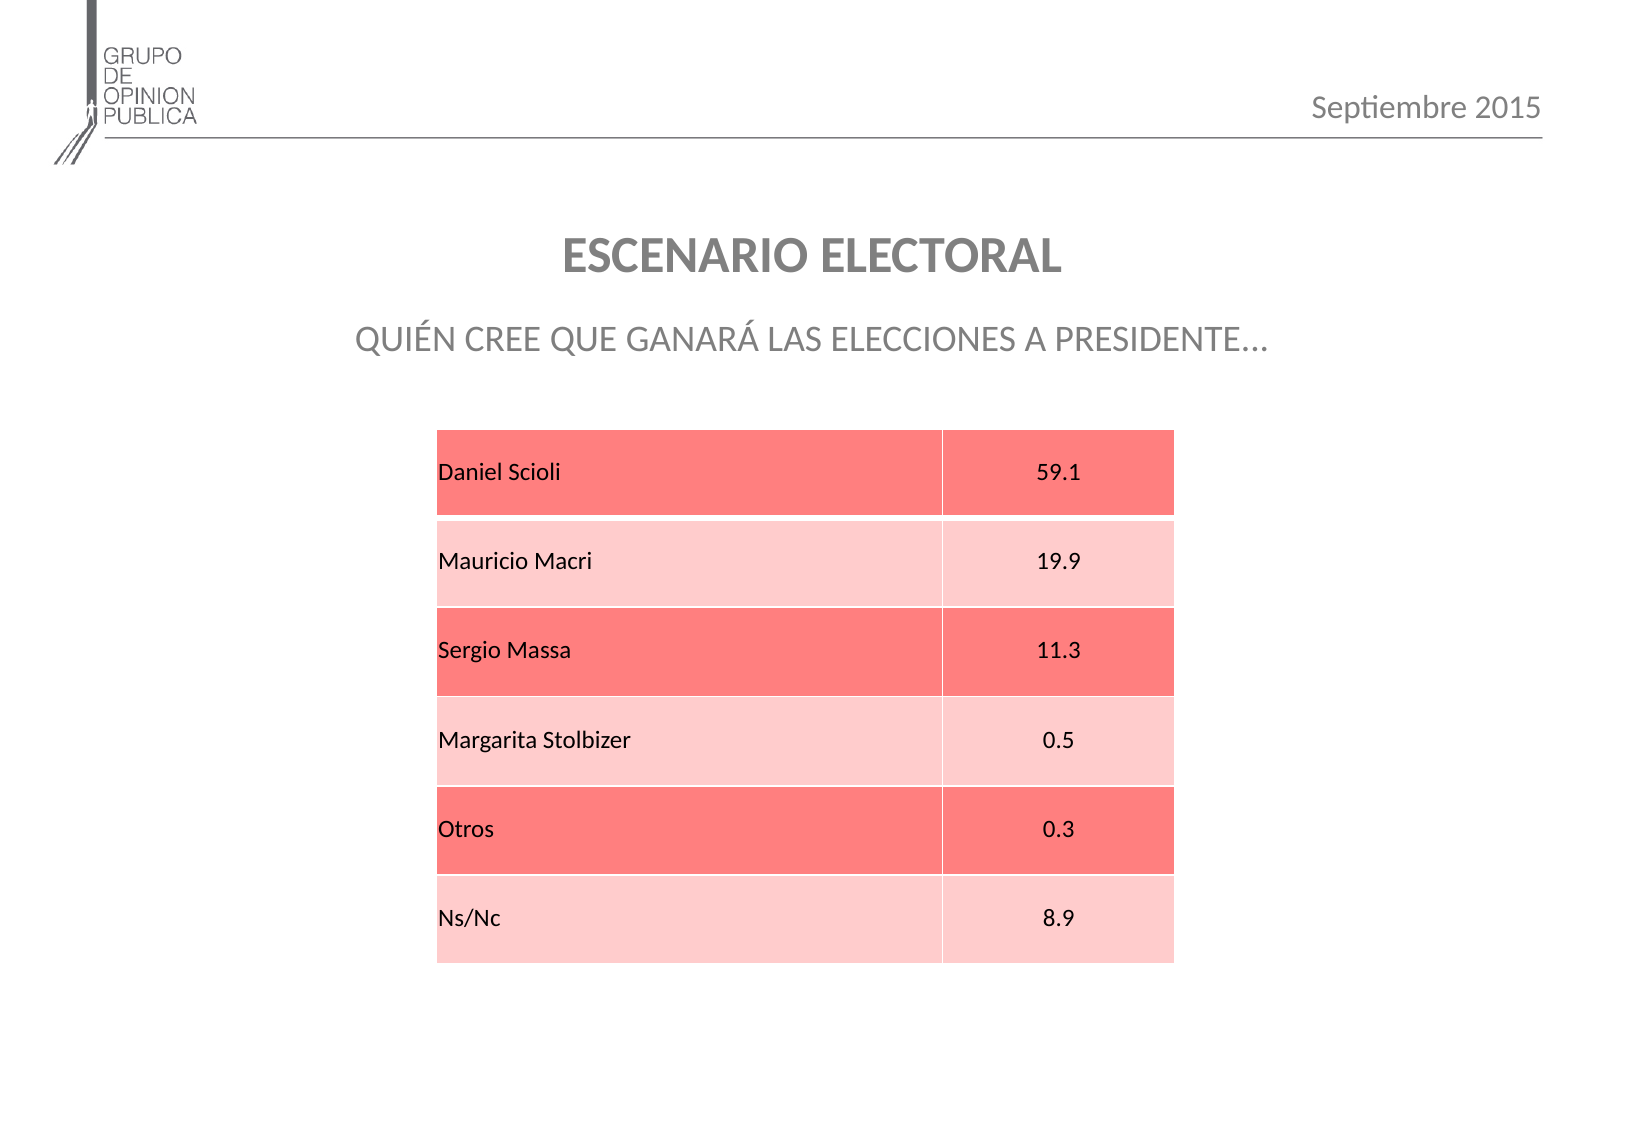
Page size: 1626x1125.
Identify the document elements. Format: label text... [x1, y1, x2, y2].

table_cell Mauricio Macri [437, 521, 942, 606]
table_cell 11.3 [943, 608, 1174, 696]
table_header Daniel Scioli [437, 438, 942, 515]
text_box ESCENARIO ELECTORAL QUIÉN CREE QUE GANARÁ LAS ELECCIONES A PRESIDENTE... [0, 192, 1625, 438]
table_cell 8.9 [943, 876, 1174, 963]
table_cell 0.5 [943, 697, 1174, 785]
table_cell 0.3 [943, 787, 1174, 874]
table_cell Otros [437, 787, 942, 874]
picture [0, 0, 1626, 1125]
table_cell Sergio Massa [437, 608, 942, 696]
text_box Septiembre 2015 [1284, 78, 1557, 133]
table_cell Margarita Stolbizer [437, 697, 942, 785]
table_cell Ns/Nc [437, 876, 942, 963]
table_cell 19.9 [943, 521, 1174, 606]
table_header 59.1 [943, 438, 1174, 515]
